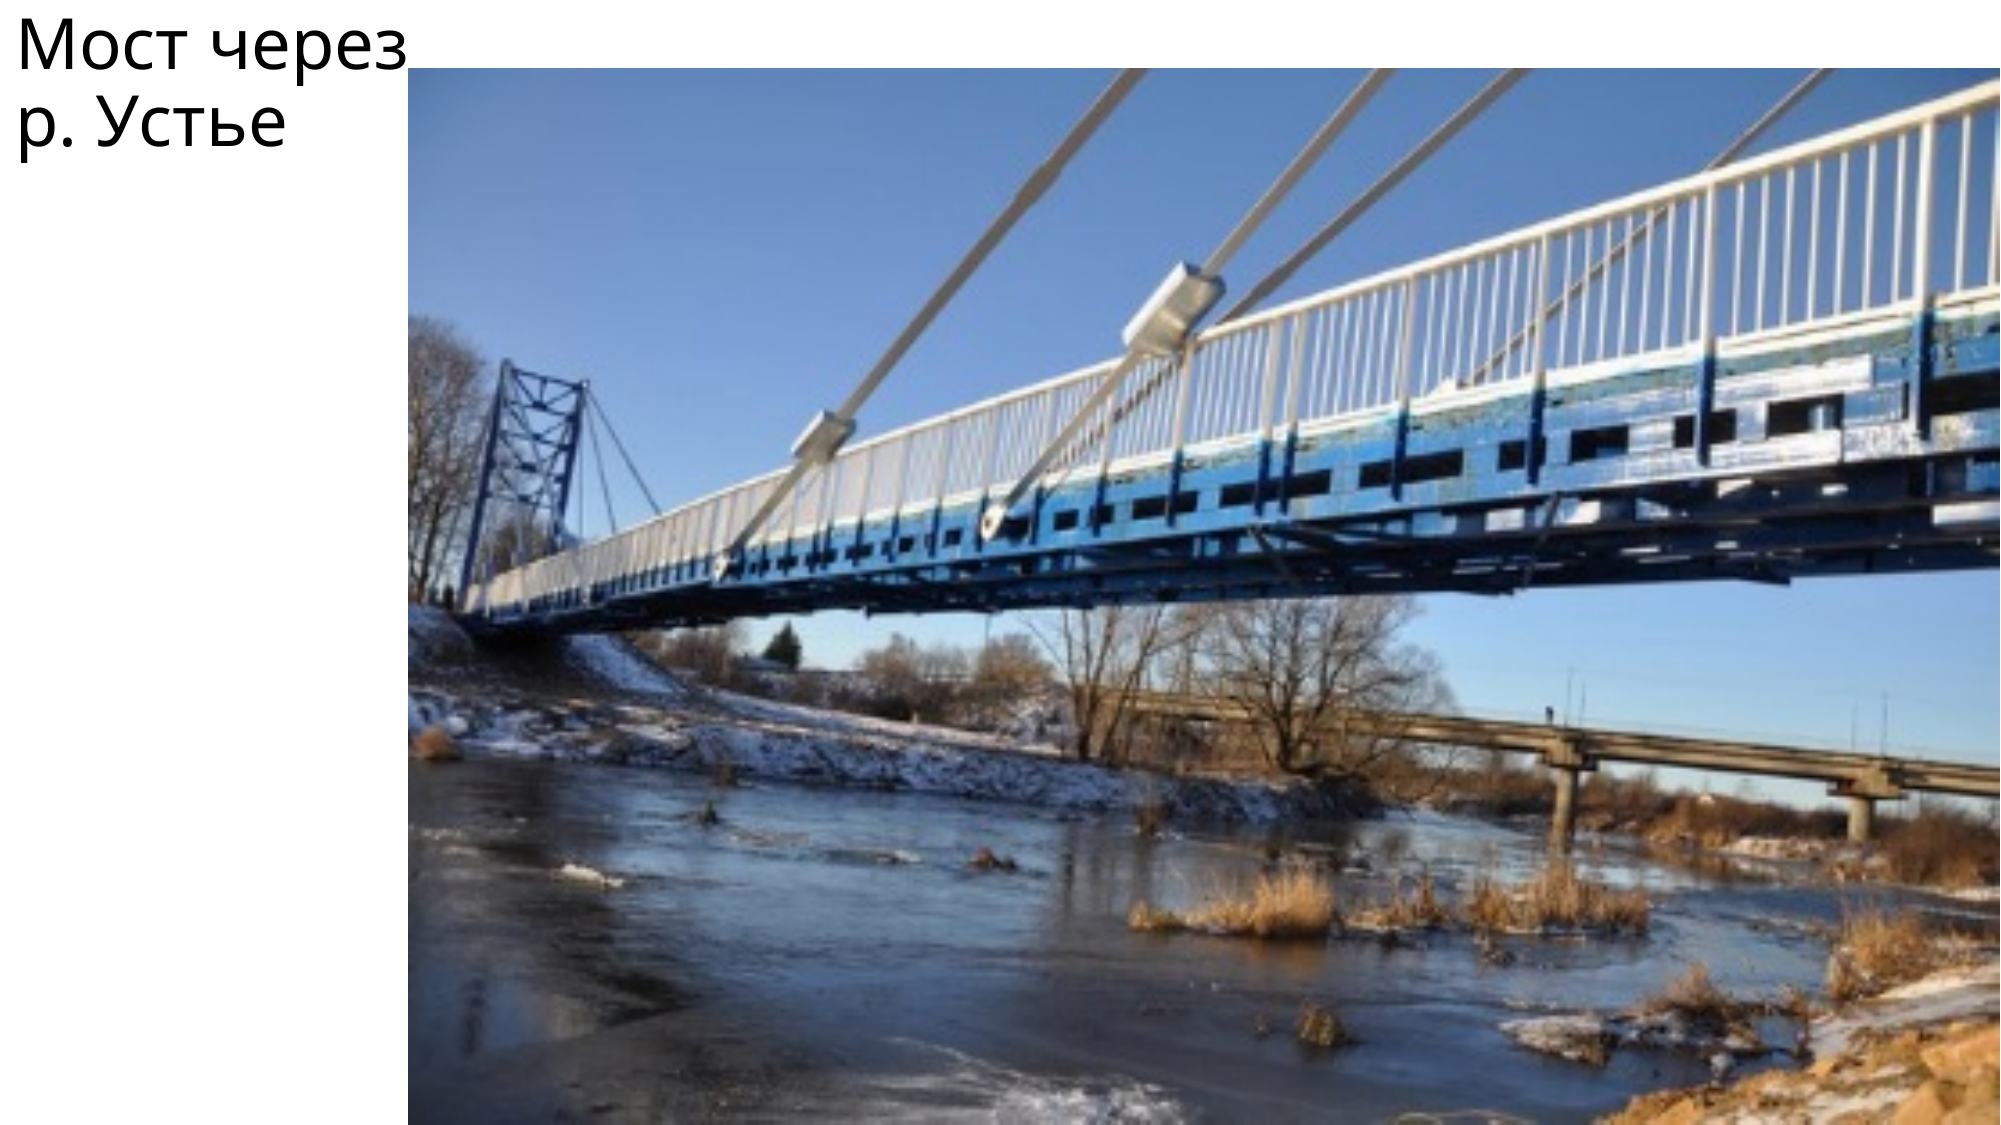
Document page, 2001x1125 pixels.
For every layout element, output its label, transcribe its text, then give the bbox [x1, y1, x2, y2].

title Мост через р. Устье [0, 0, 502, 171]
picture [408, 68, 2000, 1125]
